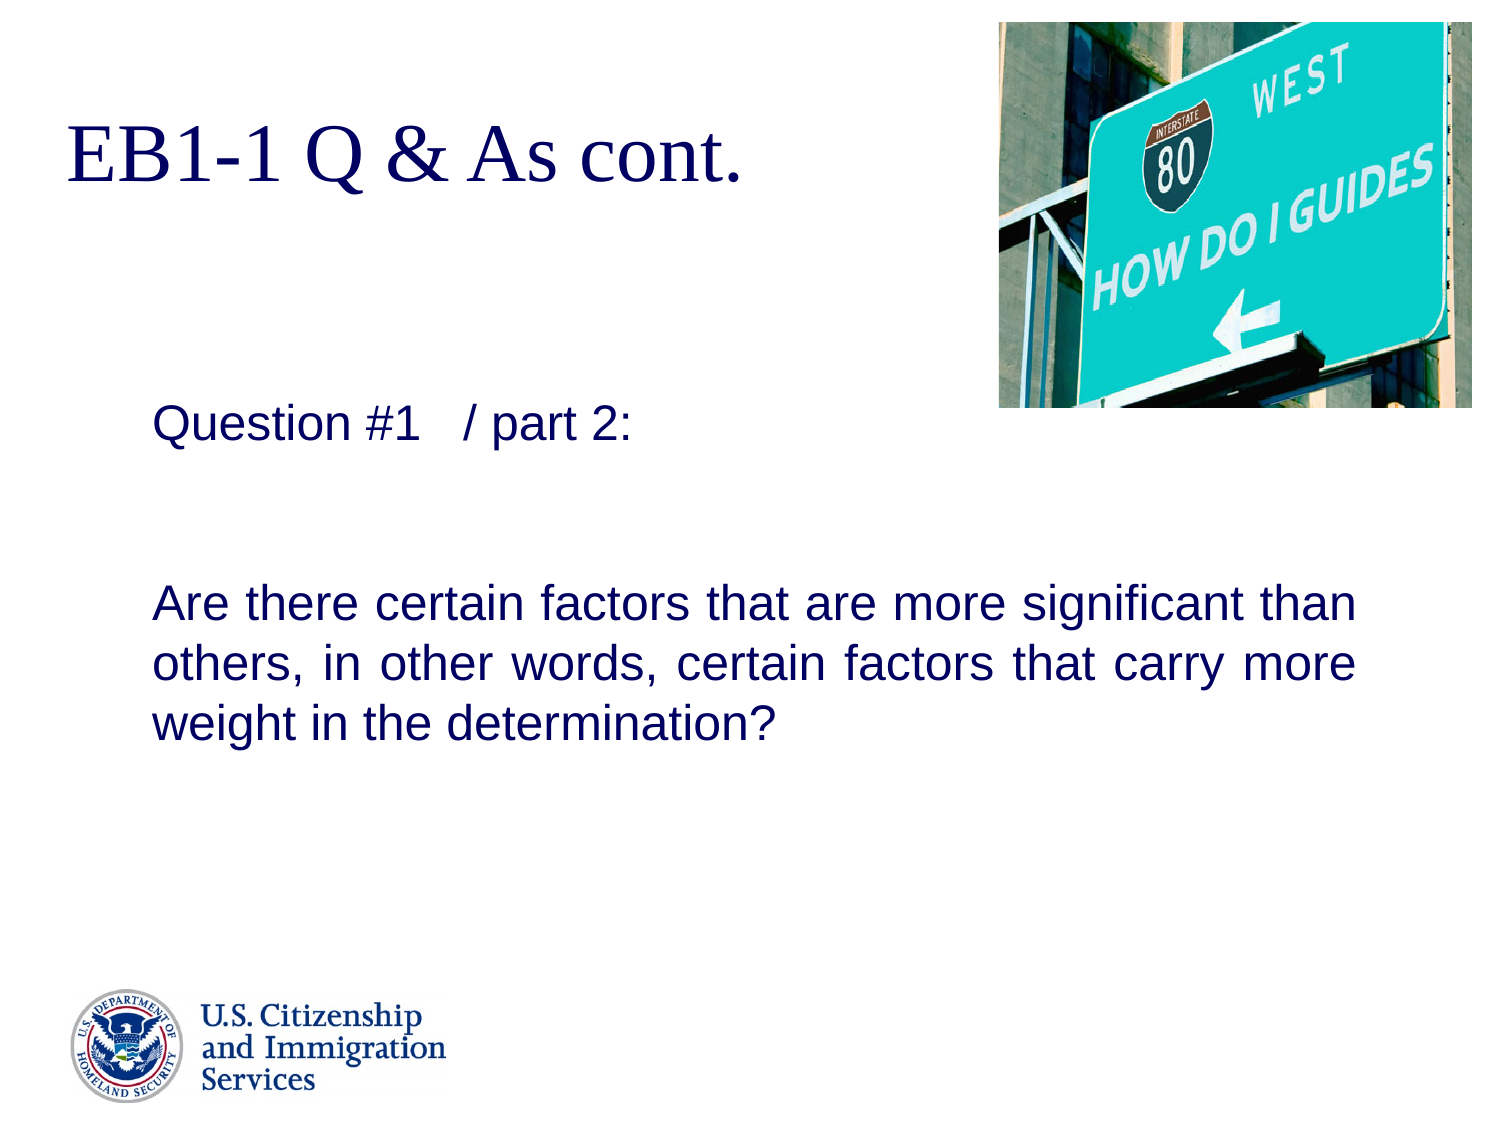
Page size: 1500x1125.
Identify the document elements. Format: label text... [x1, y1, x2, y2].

list Question #1 / part 2: Are there certain factors that are more significant than others, in other words, certain factors that carry more weight in the determination? [137, 292, 1373, 1036]
picture [70, 989, 446, 1103]
picture [998, 22, 1473, 409]
title EB1-1 Q & As cont. [51, 33, 993, 206]
